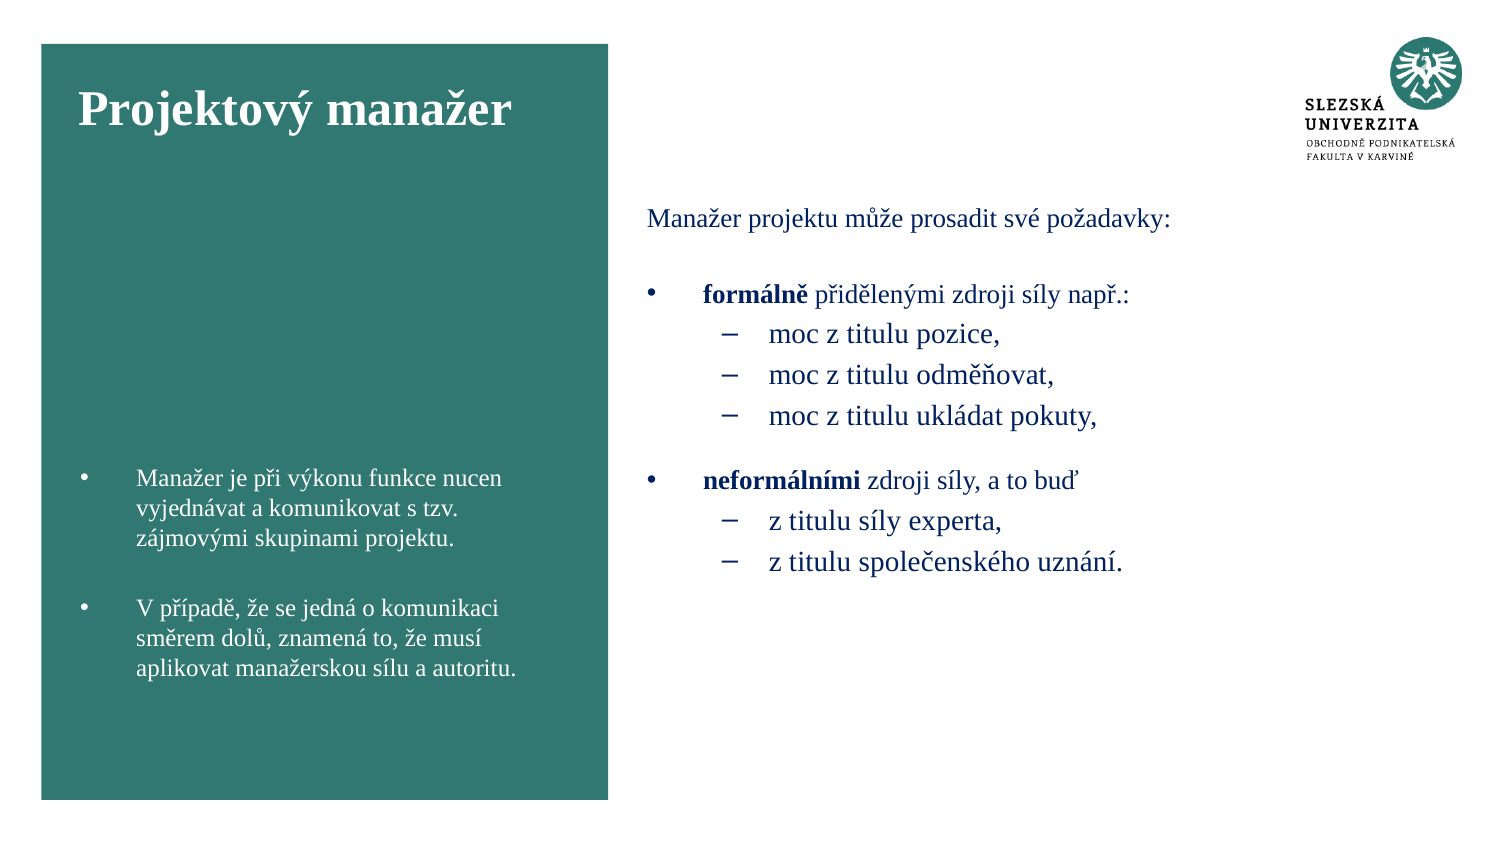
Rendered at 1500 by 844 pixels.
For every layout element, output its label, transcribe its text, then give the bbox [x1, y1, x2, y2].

text_box [39, 42, 610, 802]
text_box Manažer je při výkonu funkce nucen vyjednávat a komunikovat s tzv. zájmovými skupinami projektu. V případě, že se jedná o komunikaci směrem dolů, znamená to, že musí aplikovat manažerskou sílu a autoritu. [64, 340, 561, 753]
text_box Manažer projektu může prosadit své požadavky: formálně přidělenými zdroji síly např.: moc z titulu pozice, moc z titulu odměňovat, moc z titulu ukládat pokuty, neformálními zdroji síly, a to buď z titulu síly experta, z titulu společenského uznání. [631, 79, 1306, 659]
picture [1304, 36, 1463, 160]
text_box Projektový manažer [63, 67, 586, 340]
